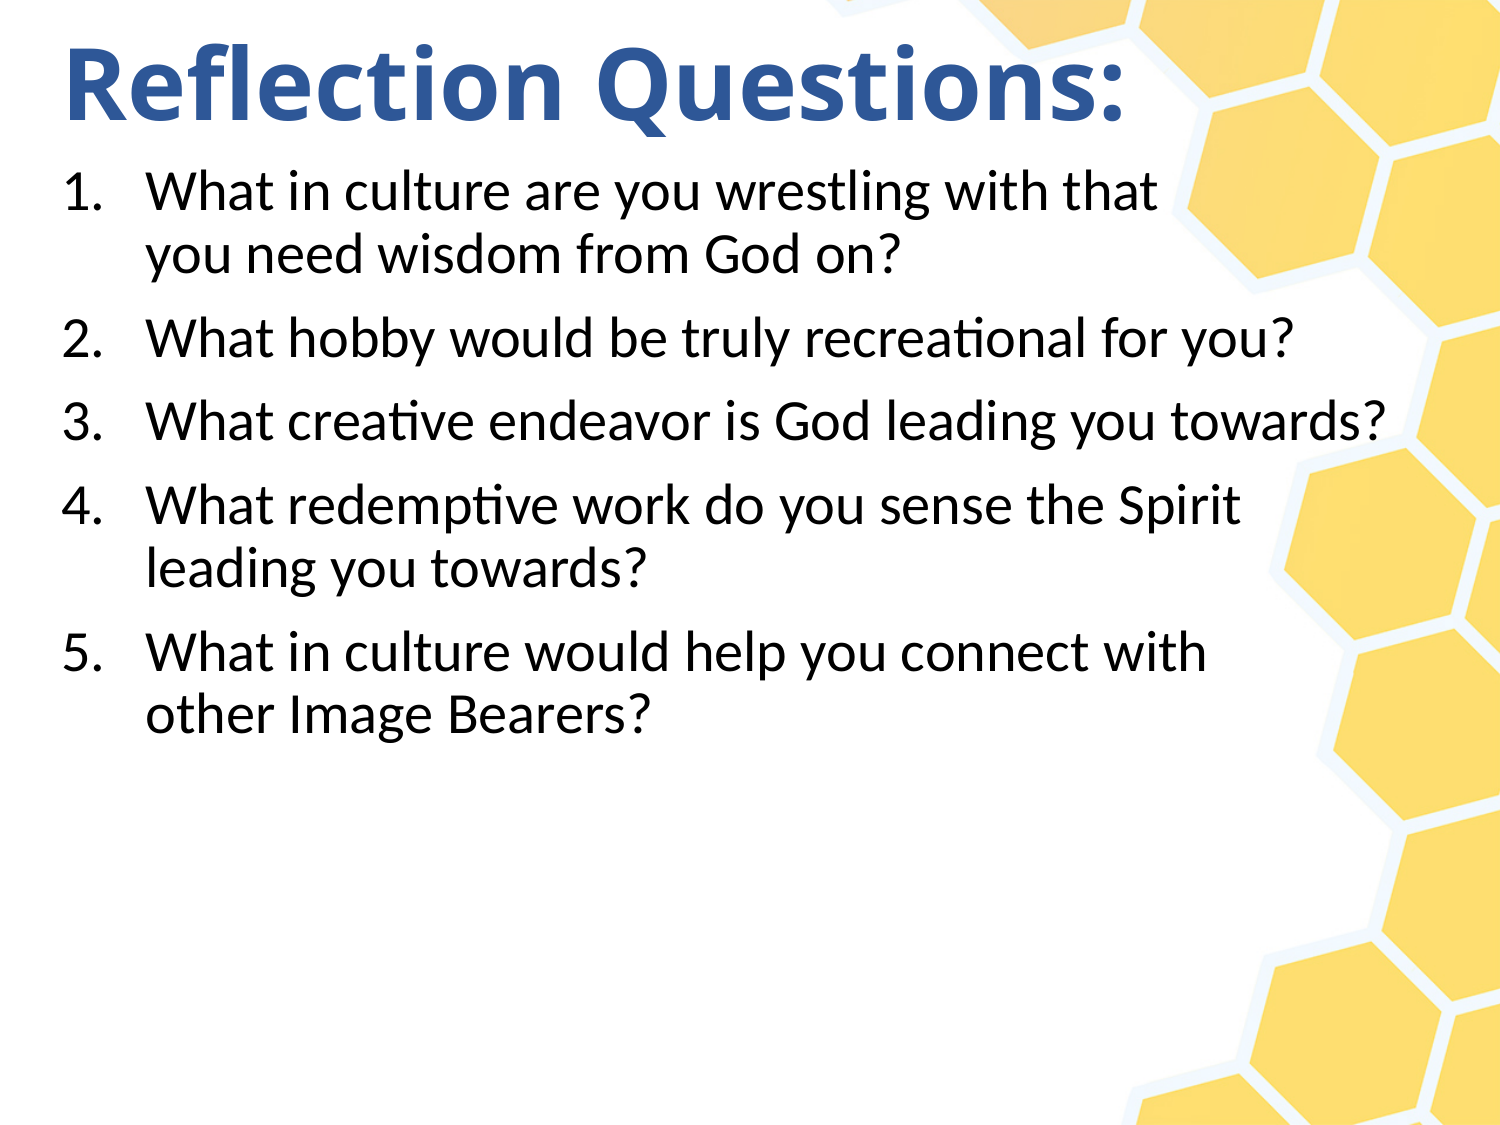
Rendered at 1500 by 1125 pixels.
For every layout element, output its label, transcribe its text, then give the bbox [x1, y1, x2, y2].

text_box Gen 3—Rev 20 [0, 0, 1500, 1125]
list What in culture are you wrestling with that you need wisdom from God on? What hobby would be truly recreational for you? What creative endeavor is God leading you towards? What redemptive work do you sense the Spirit leading you towards? What in culture would help you connect with other Image Bearers? [46, 152, 1486, 1125]
title Reflection Questions: [46, 1, 1486, 152]
